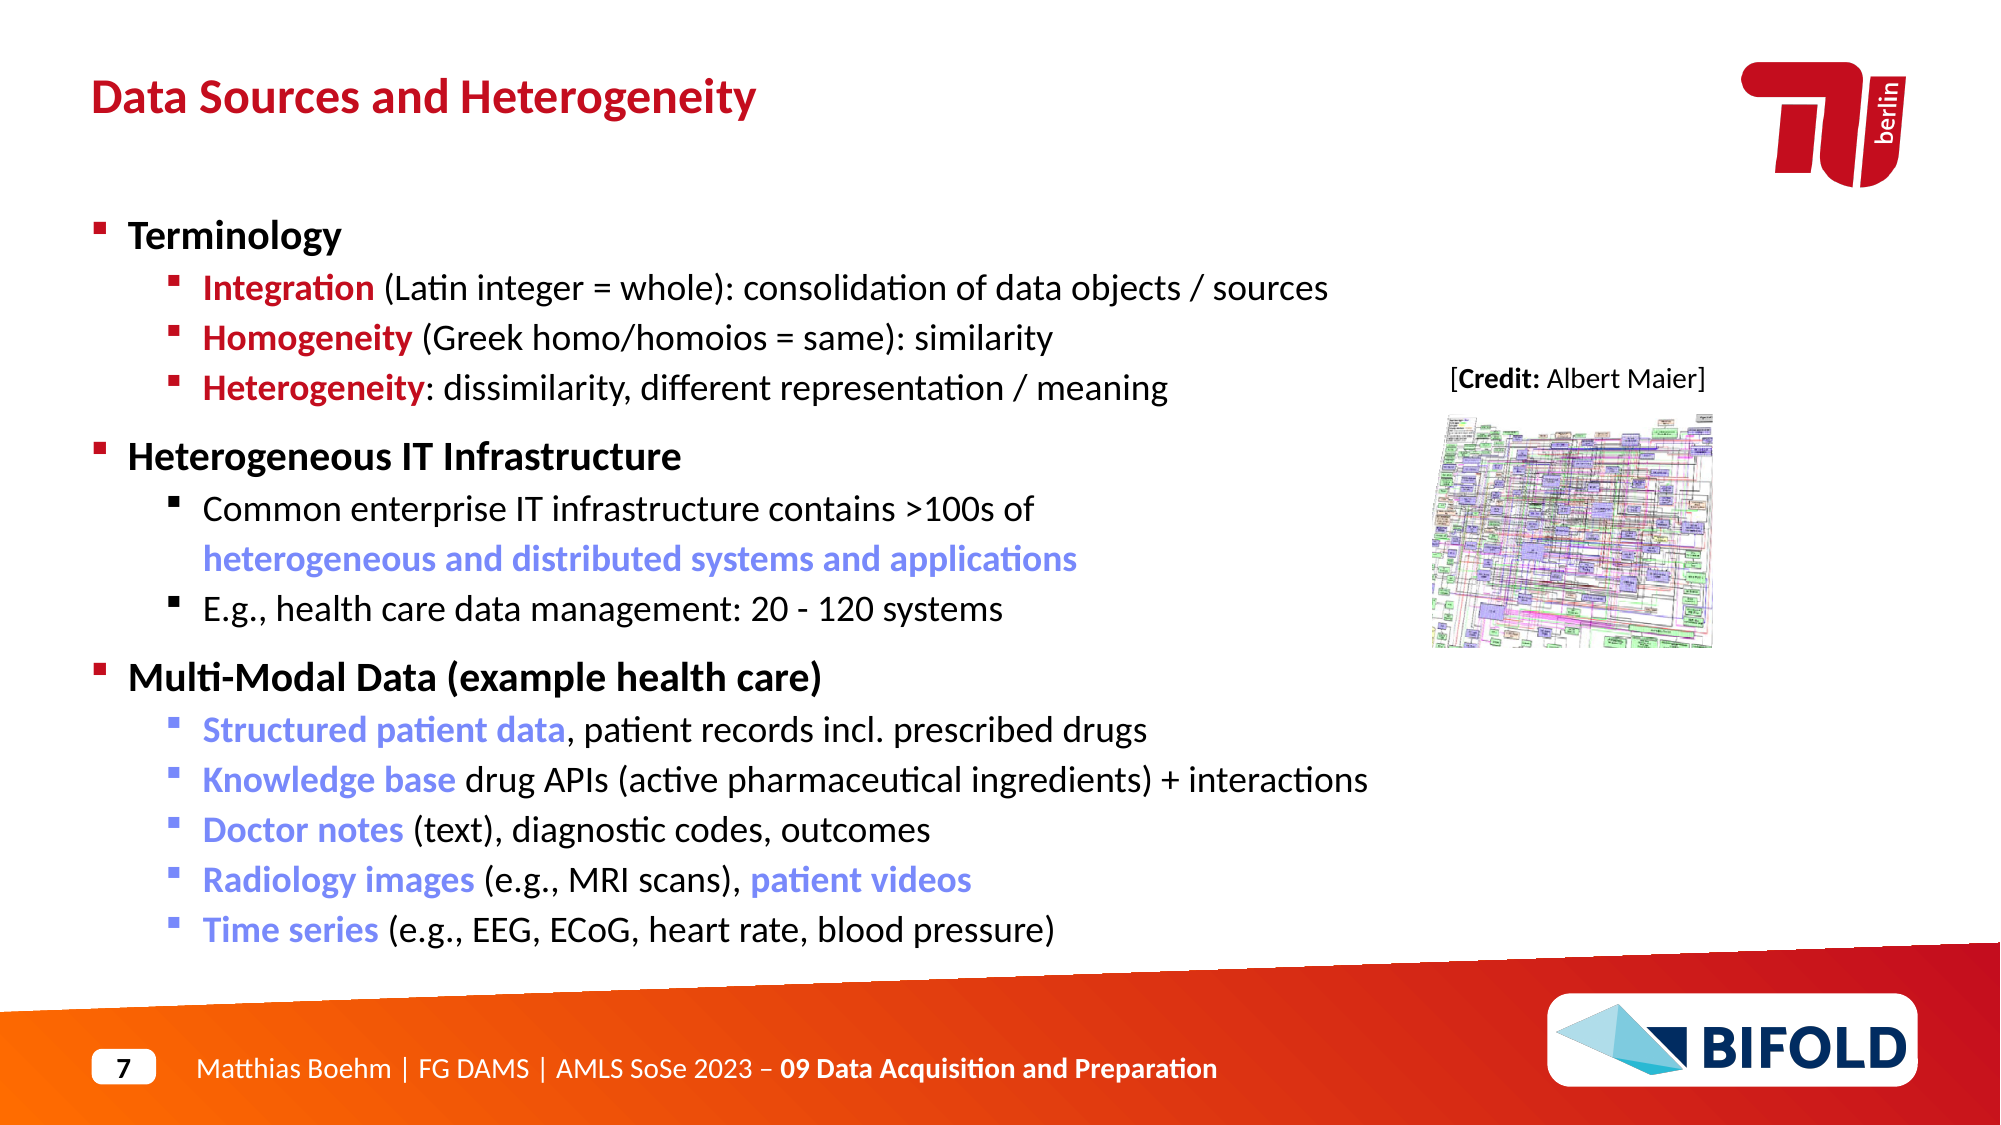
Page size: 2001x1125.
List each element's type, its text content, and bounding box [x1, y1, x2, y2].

list Terminology Integration (Latin integer = whole): consolidation of data objects / sources Homogeneity (Greek homo/homoios = same): similarity Heterogeneity: dissimilarity, different representation / meaning Heterogeneous IT Infrastructure Common enterprise IT infrastructure contains >100s of heterogeneous and distributed systems and applications E.g., health care data management: 20 - 120 systems Multi-Modal Data (example health care) Structured patient data, patient records incl. prescribed drugs Knowledge base drug APIs (active pharmaceutical ingredients) + interactions Doctor notes (text), diagnostic codes, outcomes Radiology images (e.g., MRI scans), patient videos Time series (e.g., EEG, ECoG, heart rate, blood pressure) [90, 208, 1908, 948]
list Data Sources and Heterogeneity [91, 65, 1455, 183]
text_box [1432, 351, 1717, 648]
picture [1741, 62, 1906, 188]
picture [1556, 1004, 1906, 1075]
